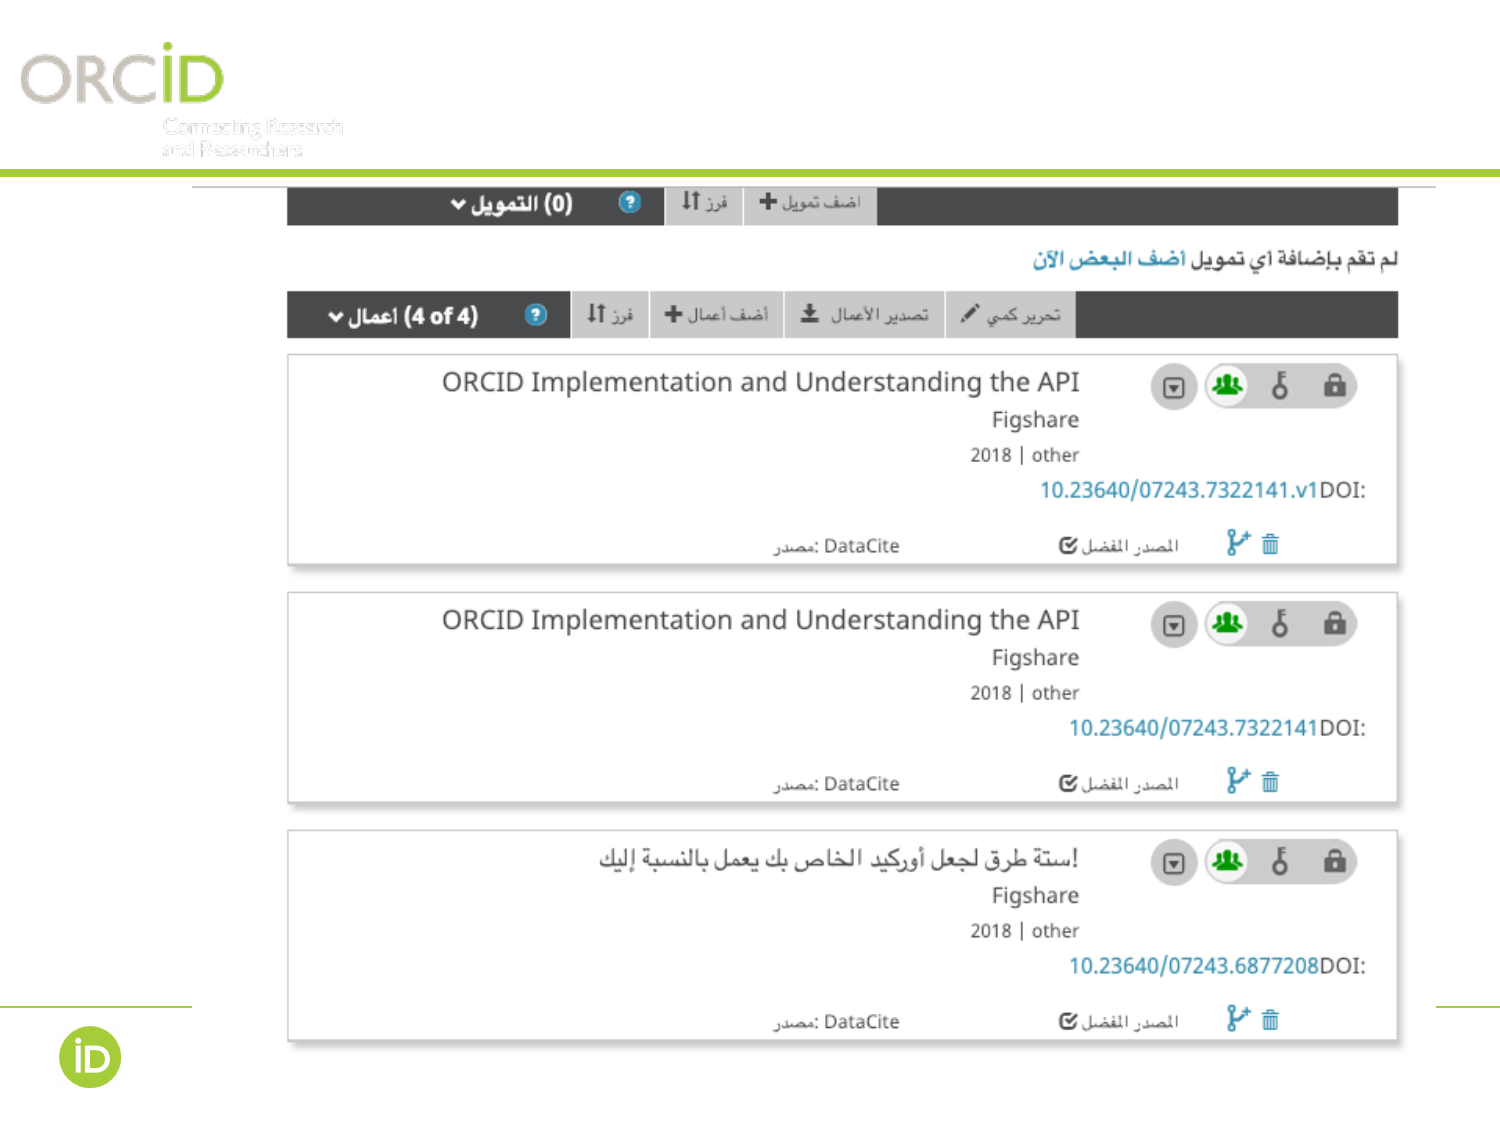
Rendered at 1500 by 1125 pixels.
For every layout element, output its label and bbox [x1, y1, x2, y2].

picture [59, 1026, 121, 1088]
picture [0, 169, 1500, 177]
picture [21, 42, 349, 157]
picture [192, 185, 1436, 1063]
